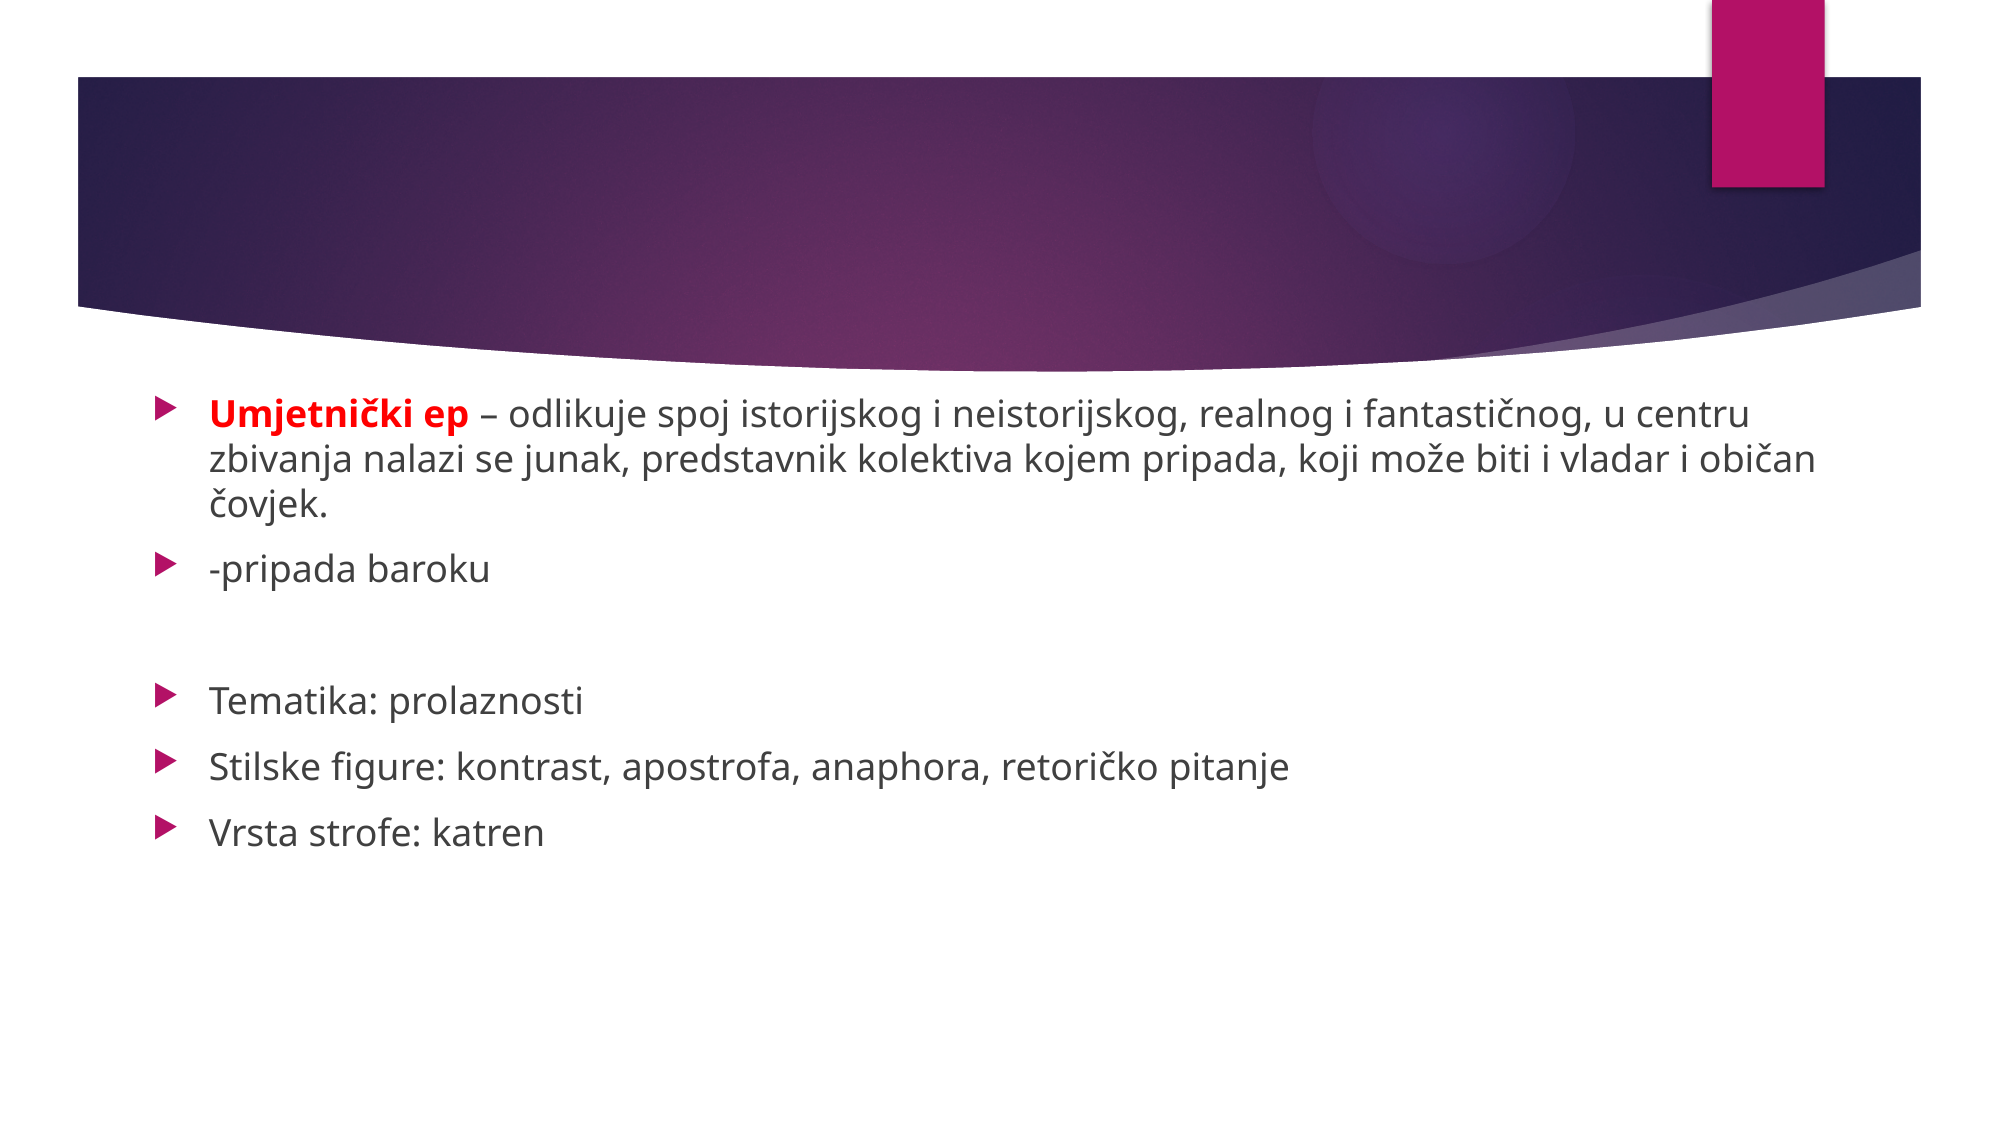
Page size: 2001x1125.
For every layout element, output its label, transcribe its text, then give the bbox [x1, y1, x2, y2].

list Umjetnički ep – odlikuje spoj istorijskog i neistorijskog, realnog i fantastičnog, u centru zbivanja nalazi se junak, predstavnik kolektiva kojem pripada, koji može biti i vladar i običan čovjek. -pripada baroku Tematika: prolaznosti Stilske figure: kontrast, apostrofa, anaphora, retoričko pitanje Vrsta strofe: katren [137, 382, 1863, 1014]
